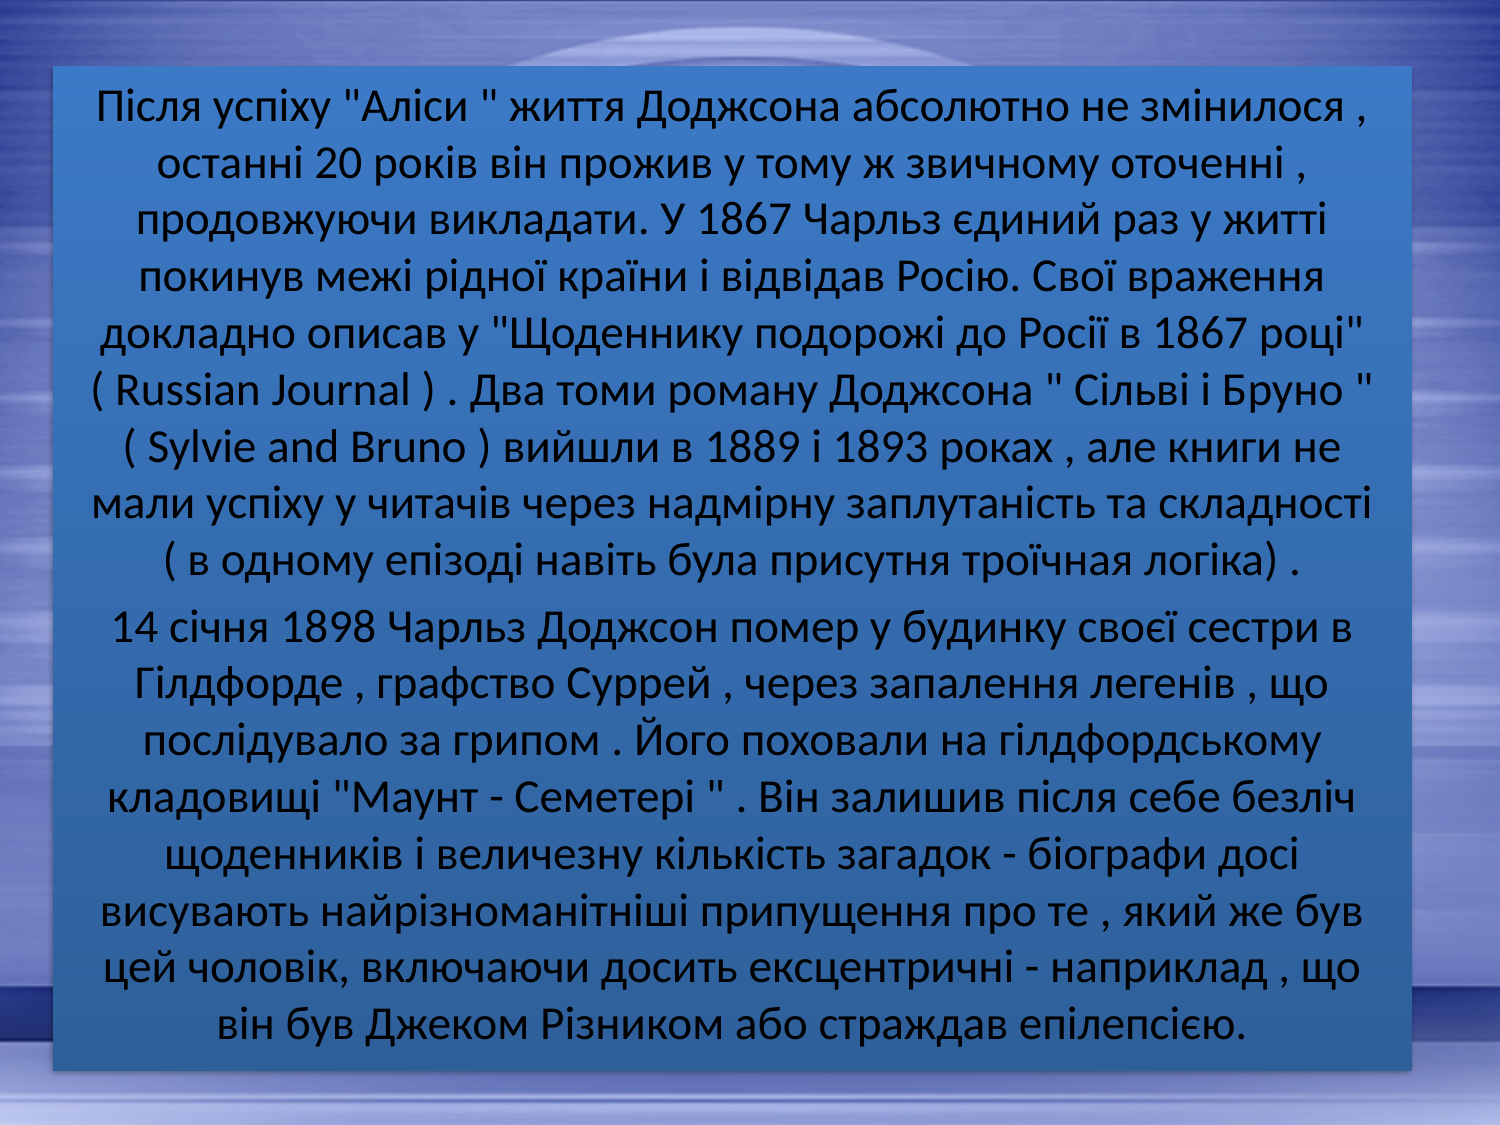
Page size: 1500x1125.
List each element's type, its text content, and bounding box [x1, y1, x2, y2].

subtitle Після успіху "Аліси " життя Доджсона абсолютно не змінилося , останні 20 років він прожив у тому ж звичному оточенні , продовжуючи викладати. У 1867 Чарльз єдиний раз у житті покинув межі рідної країни і відвідав Росію. Свої враження докладно описав у "Щоденнику подорожі до Росії в 1867 році" ( Russian Journal ) . Два томи роману Доджсона " Сільві і Бруно " ( Sylvie and Bruno ) вийшли в 1889 і 1893 роках , але книги не мали успіху у читачів через надмірну заплутаність та складності ( в одному епізоді навіть була присутня троїчная логіка) . 14 січня 1898 Чарльз Доджсон помер у будинку своєї сестри в Гілдфорде , графство Суррей , через запалення легенів , що послідувало за грипом . Його поховали на гілдфордському кладовищі "Маунт - Семетері " . Він залишив після себе безліч щоденників і величезну кількість загадок - біографи досі висувають найрізноманітніші припущення про те , який же був цей чоловік, включаючи досить ексцентричні - наприклад , що він був Джеком Різником або страждав епілепсією. [53, 66, 1412, 1071]
picture [0, 0, 1500, 1125]
